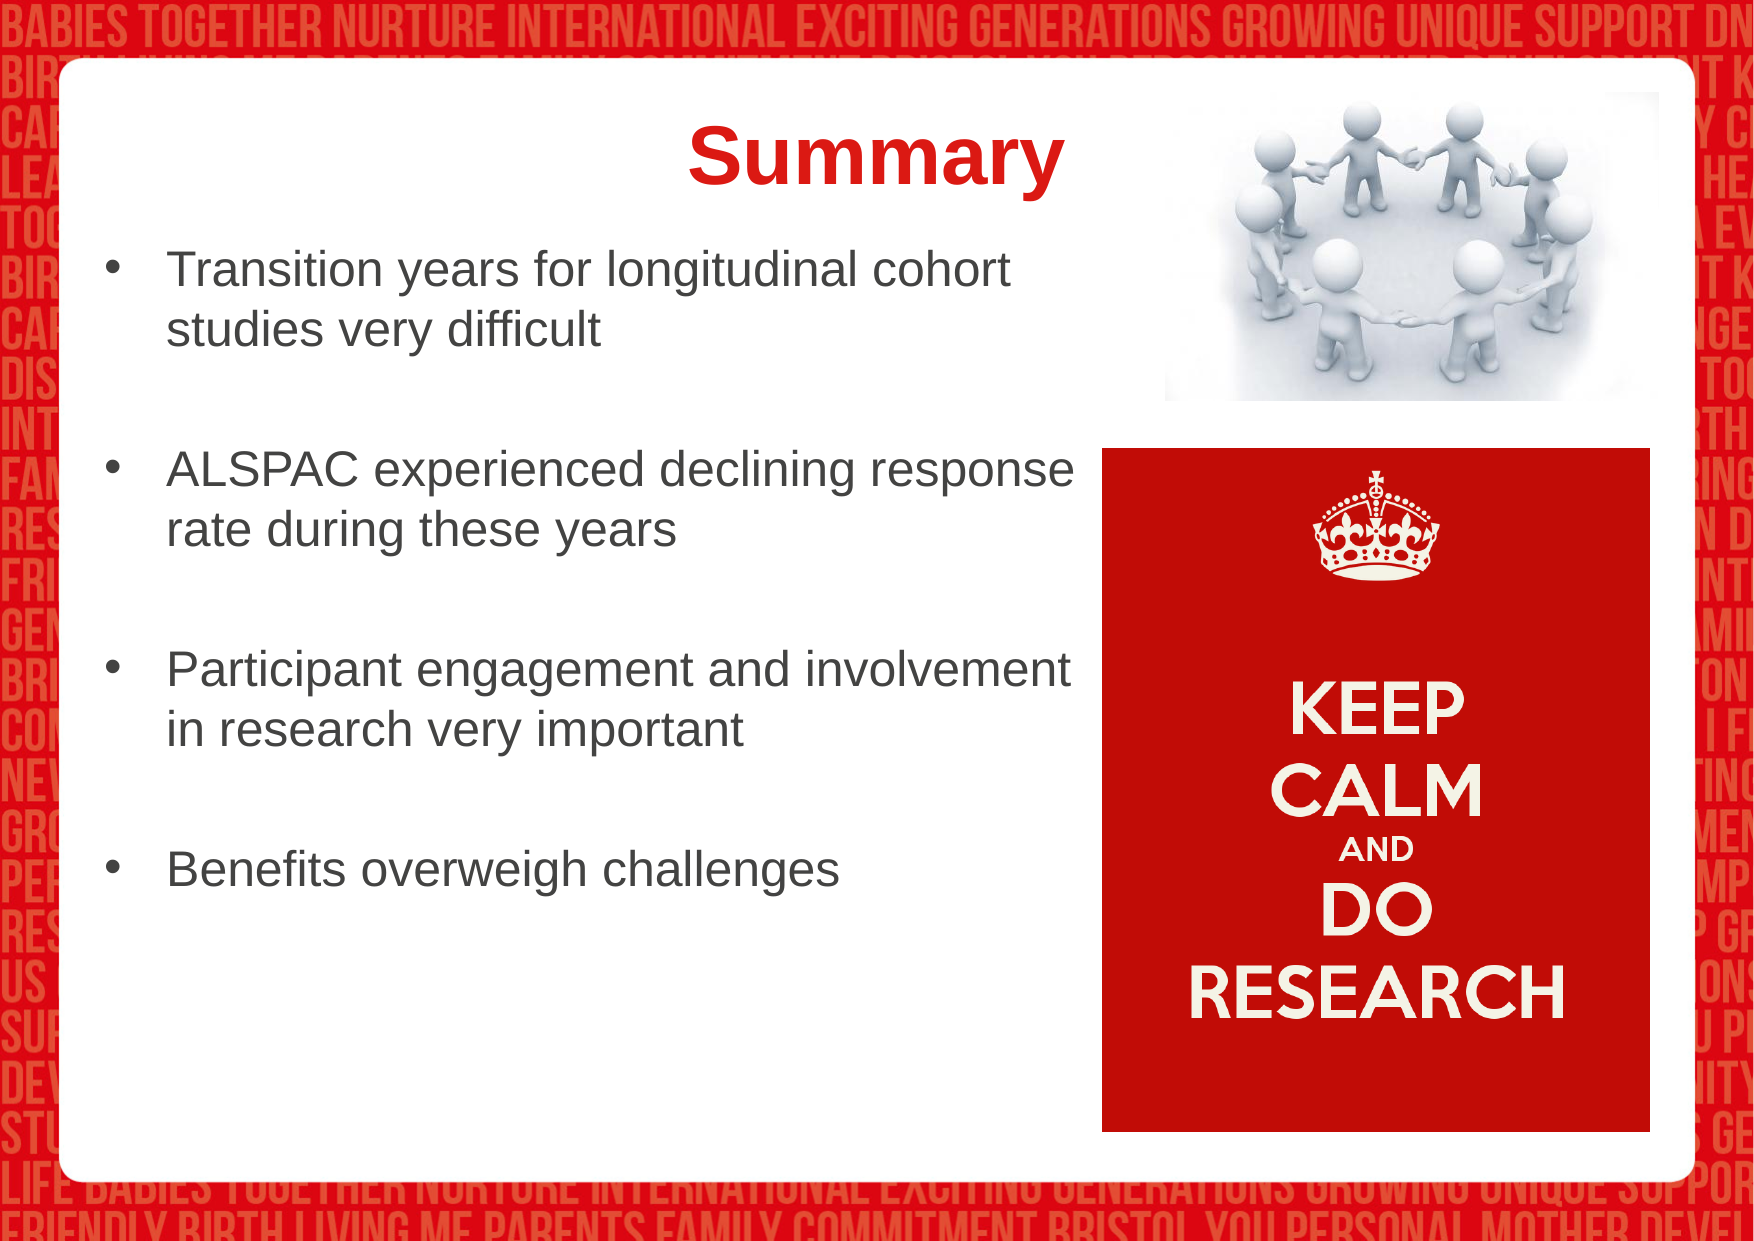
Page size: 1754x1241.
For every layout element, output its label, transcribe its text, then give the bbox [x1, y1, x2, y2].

title Summary [1660, 92, 1666, 210]
title Summary [87, 92, 1162, 210]
list Transition years for longitudinal cohort studies very difficult ALSPAC experienced declining response rate during these years Participant engagement and involvement in research very important Benefits overweigh challenges [87, 227, 1103, 1088]
picture [0, 0, 1754, 1241]
